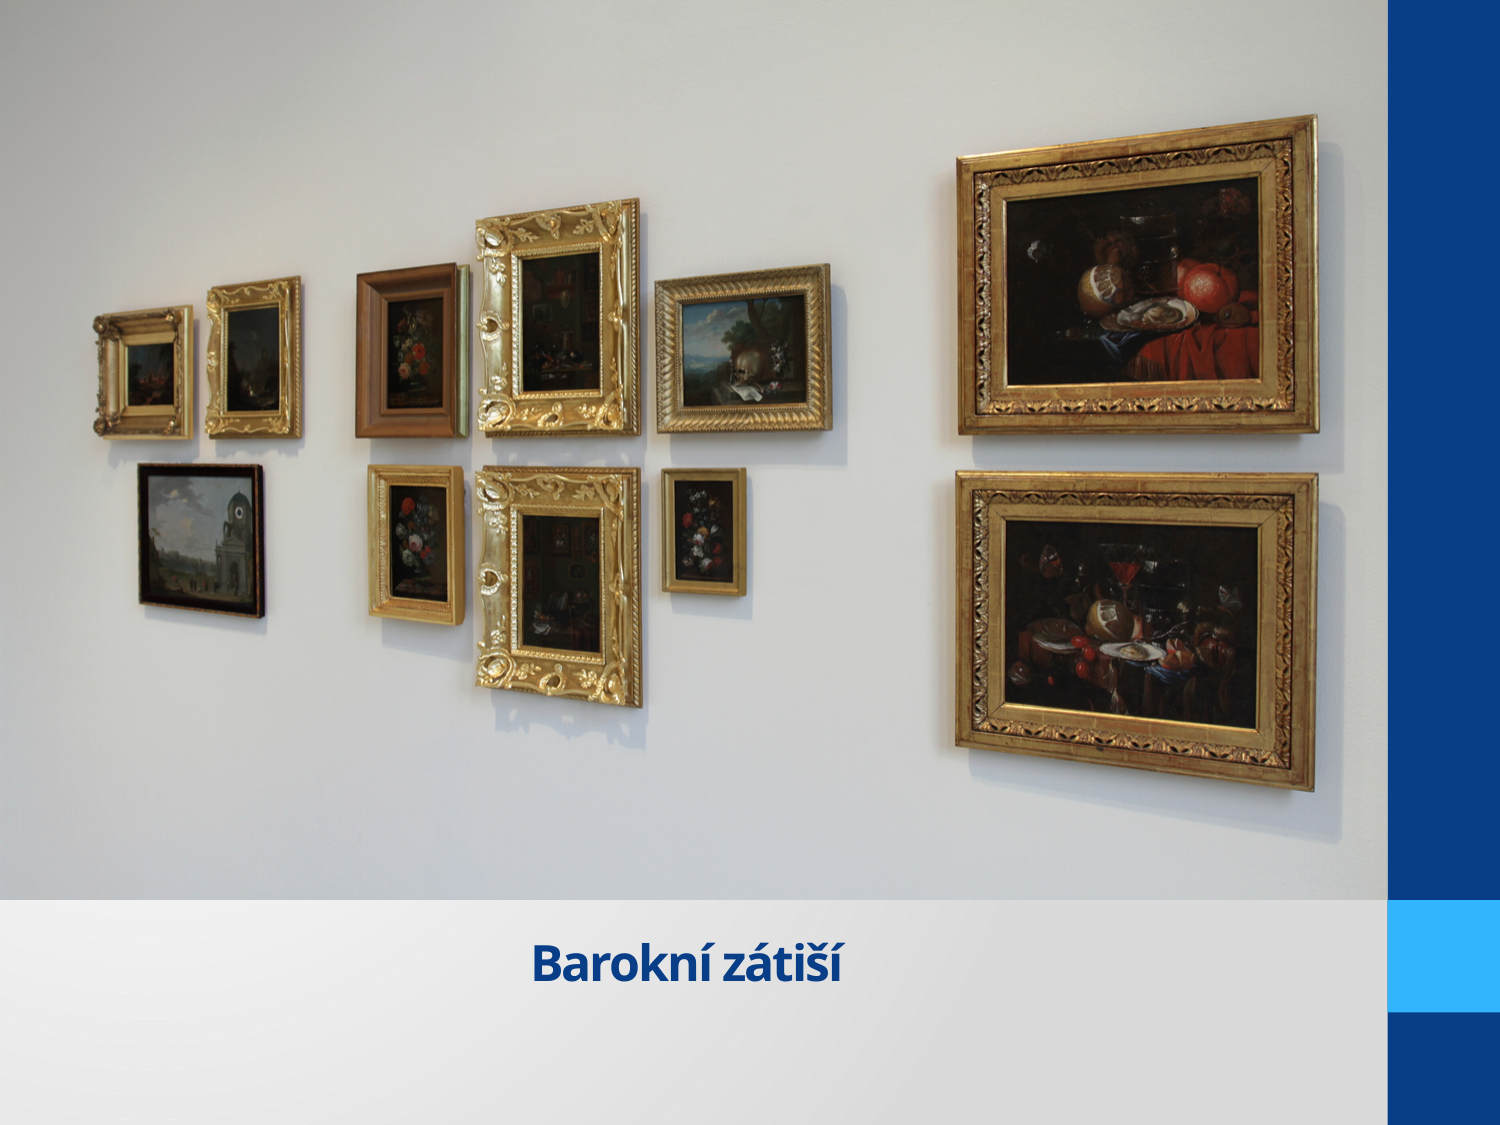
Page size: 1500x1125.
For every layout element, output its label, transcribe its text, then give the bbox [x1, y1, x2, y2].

title Barokní zátiší [49, 907, 1325, 999]
picture [0, 0, 1388, 901]
